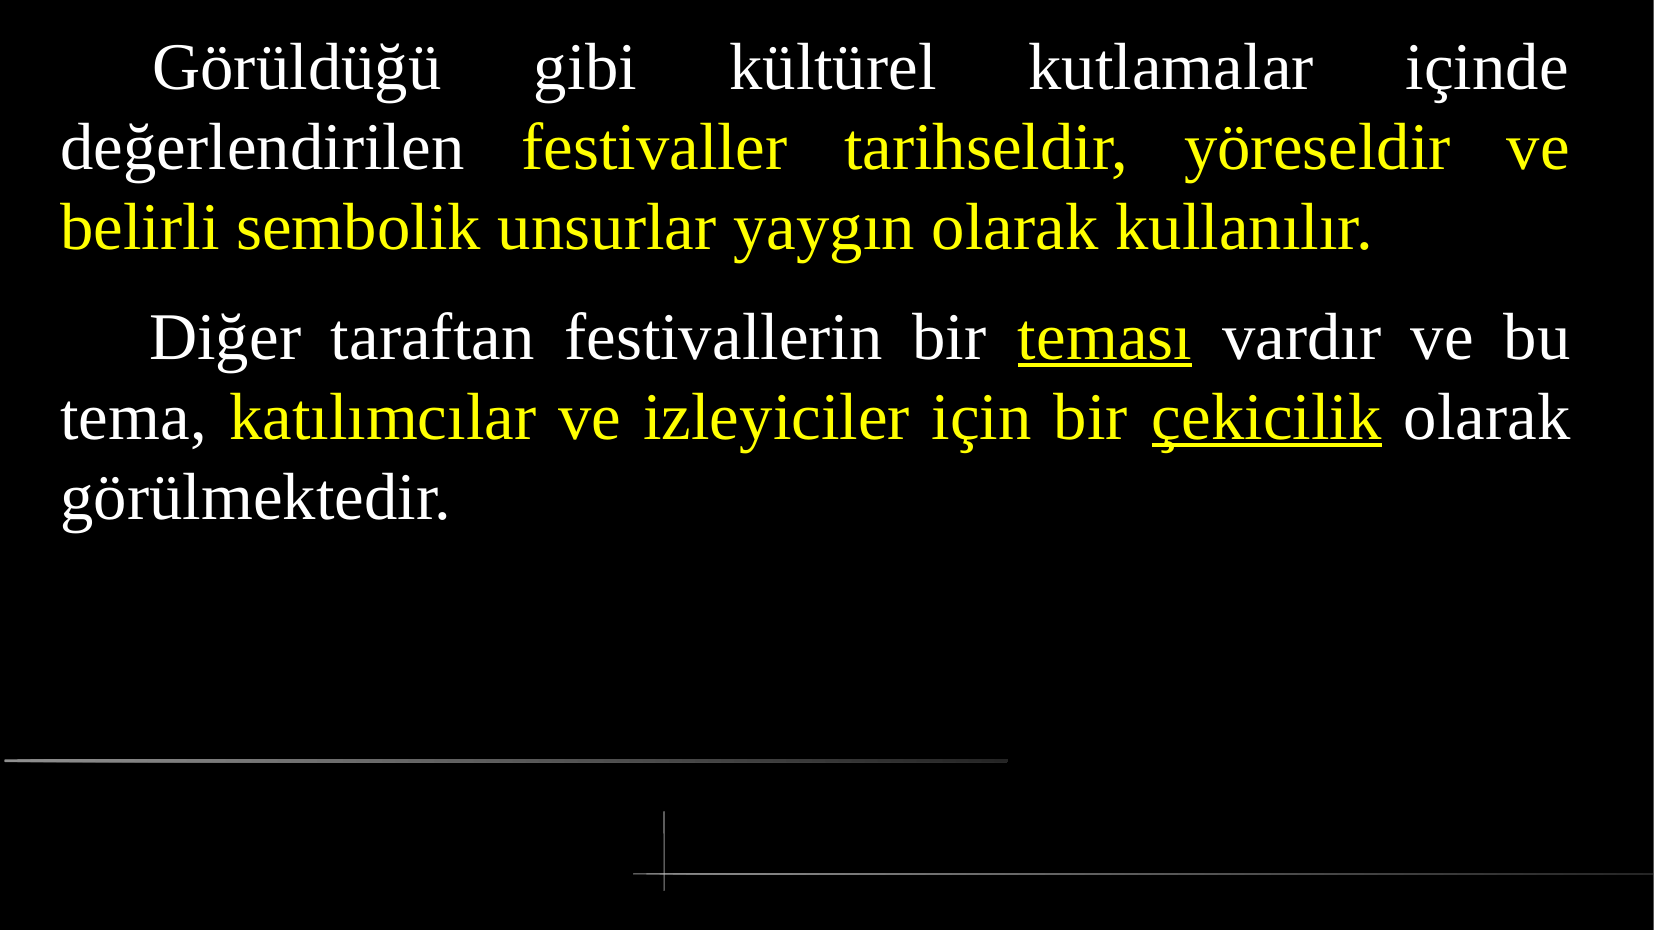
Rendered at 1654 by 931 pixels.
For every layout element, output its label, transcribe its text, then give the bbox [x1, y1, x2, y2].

list Görüldüğü gibi kültürel kutlamalar içinde değerlendirilen festivaller tarihseldir, yöreseldir ve belirli sembolik unsurlar yaygın olarak kullanılır. Diğer taraftan festivallerin bir teması vardır ve bu tema, katılımcılar ve izleyiciler için bir çekicilik olarak görülmektedir. [60, 22, 1572, 866]
